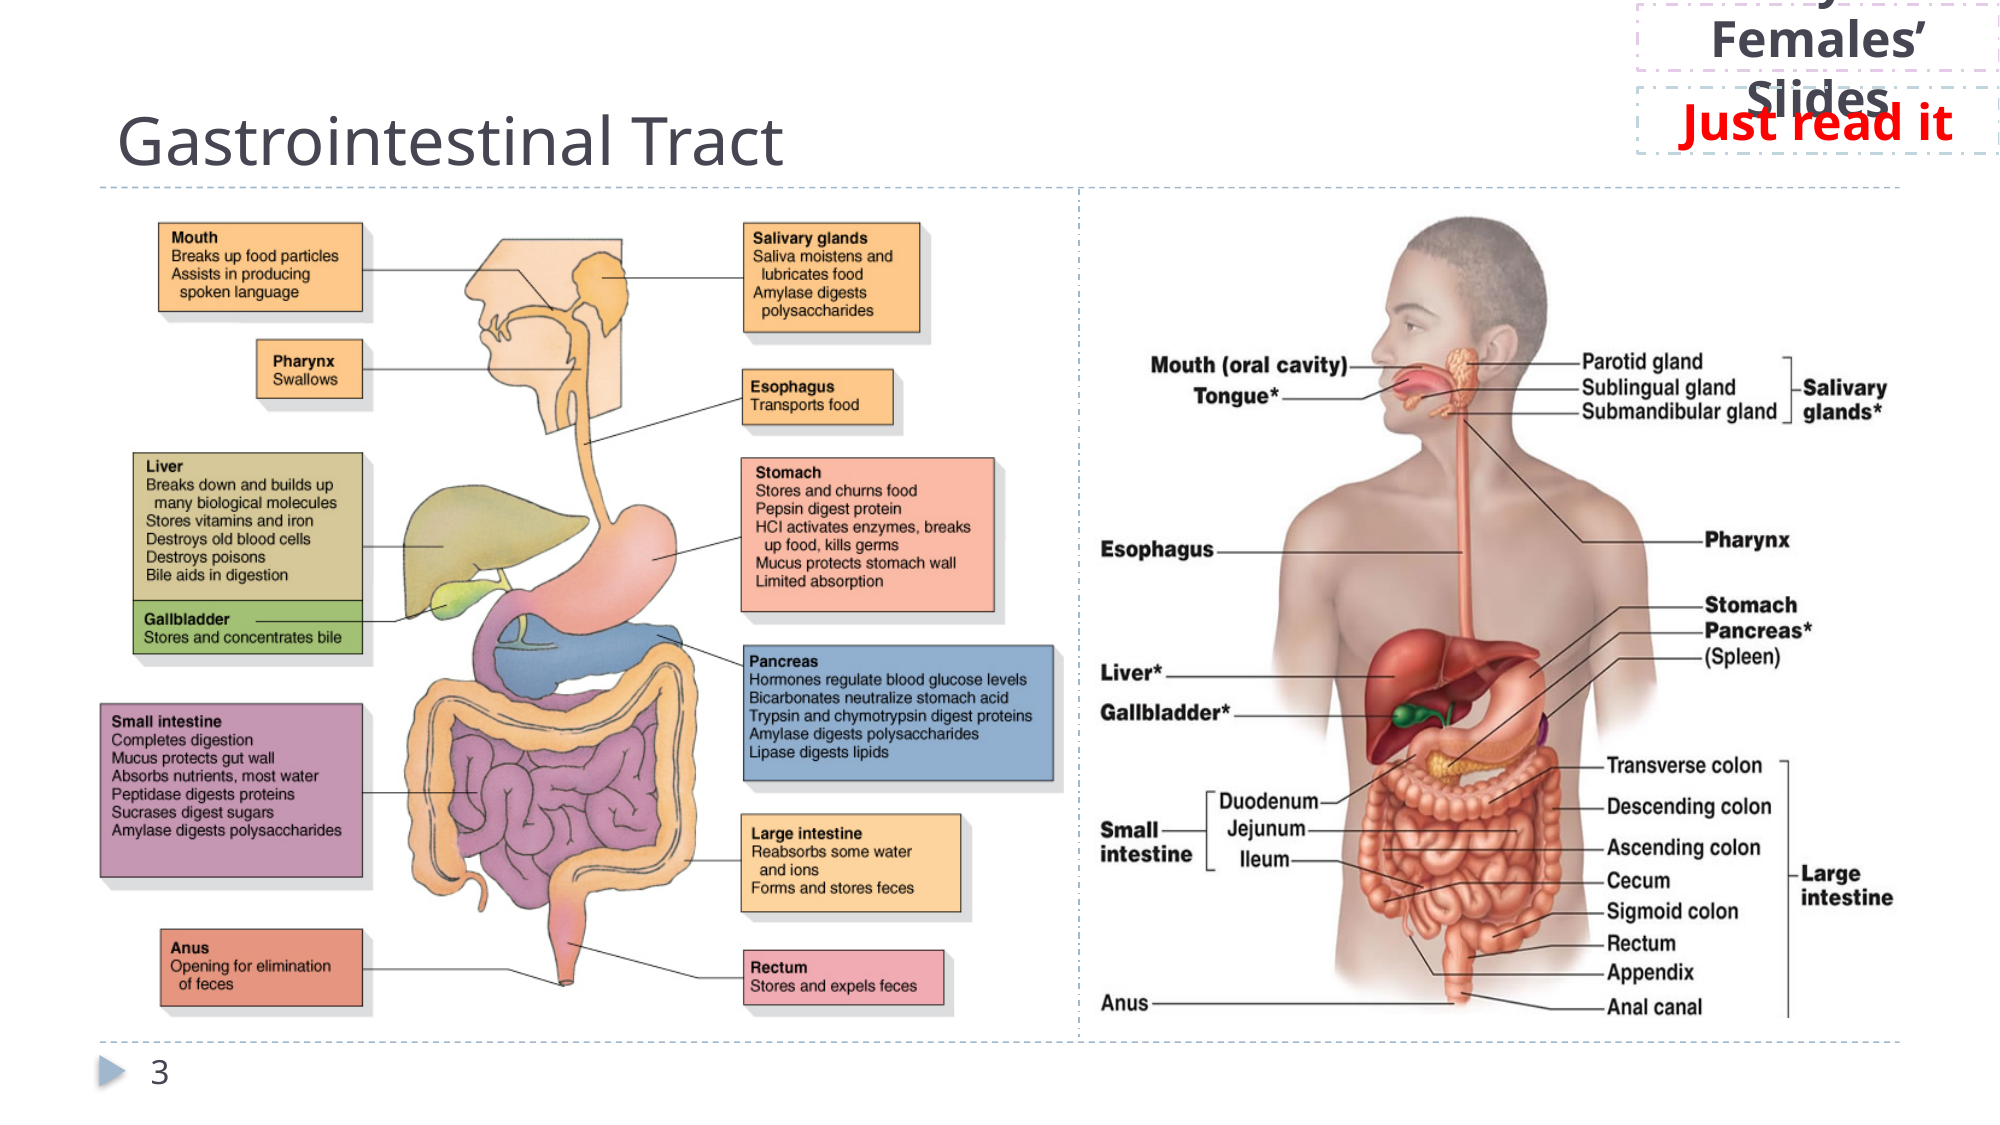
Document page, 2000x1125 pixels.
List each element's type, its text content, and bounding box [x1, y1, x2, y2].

text_box Only in Females’ Slides [1636, 3, 2000, 72]
title Gastrointestinal Tract [99, 24, 1900, 188]
picture [1093, 207, 1900, 1019]
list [99, 207, 1064, 1019]
slide_number 3 [133, 1042, 568, 1103]
text_box Just read it [1636, 86, 2000, 155]
